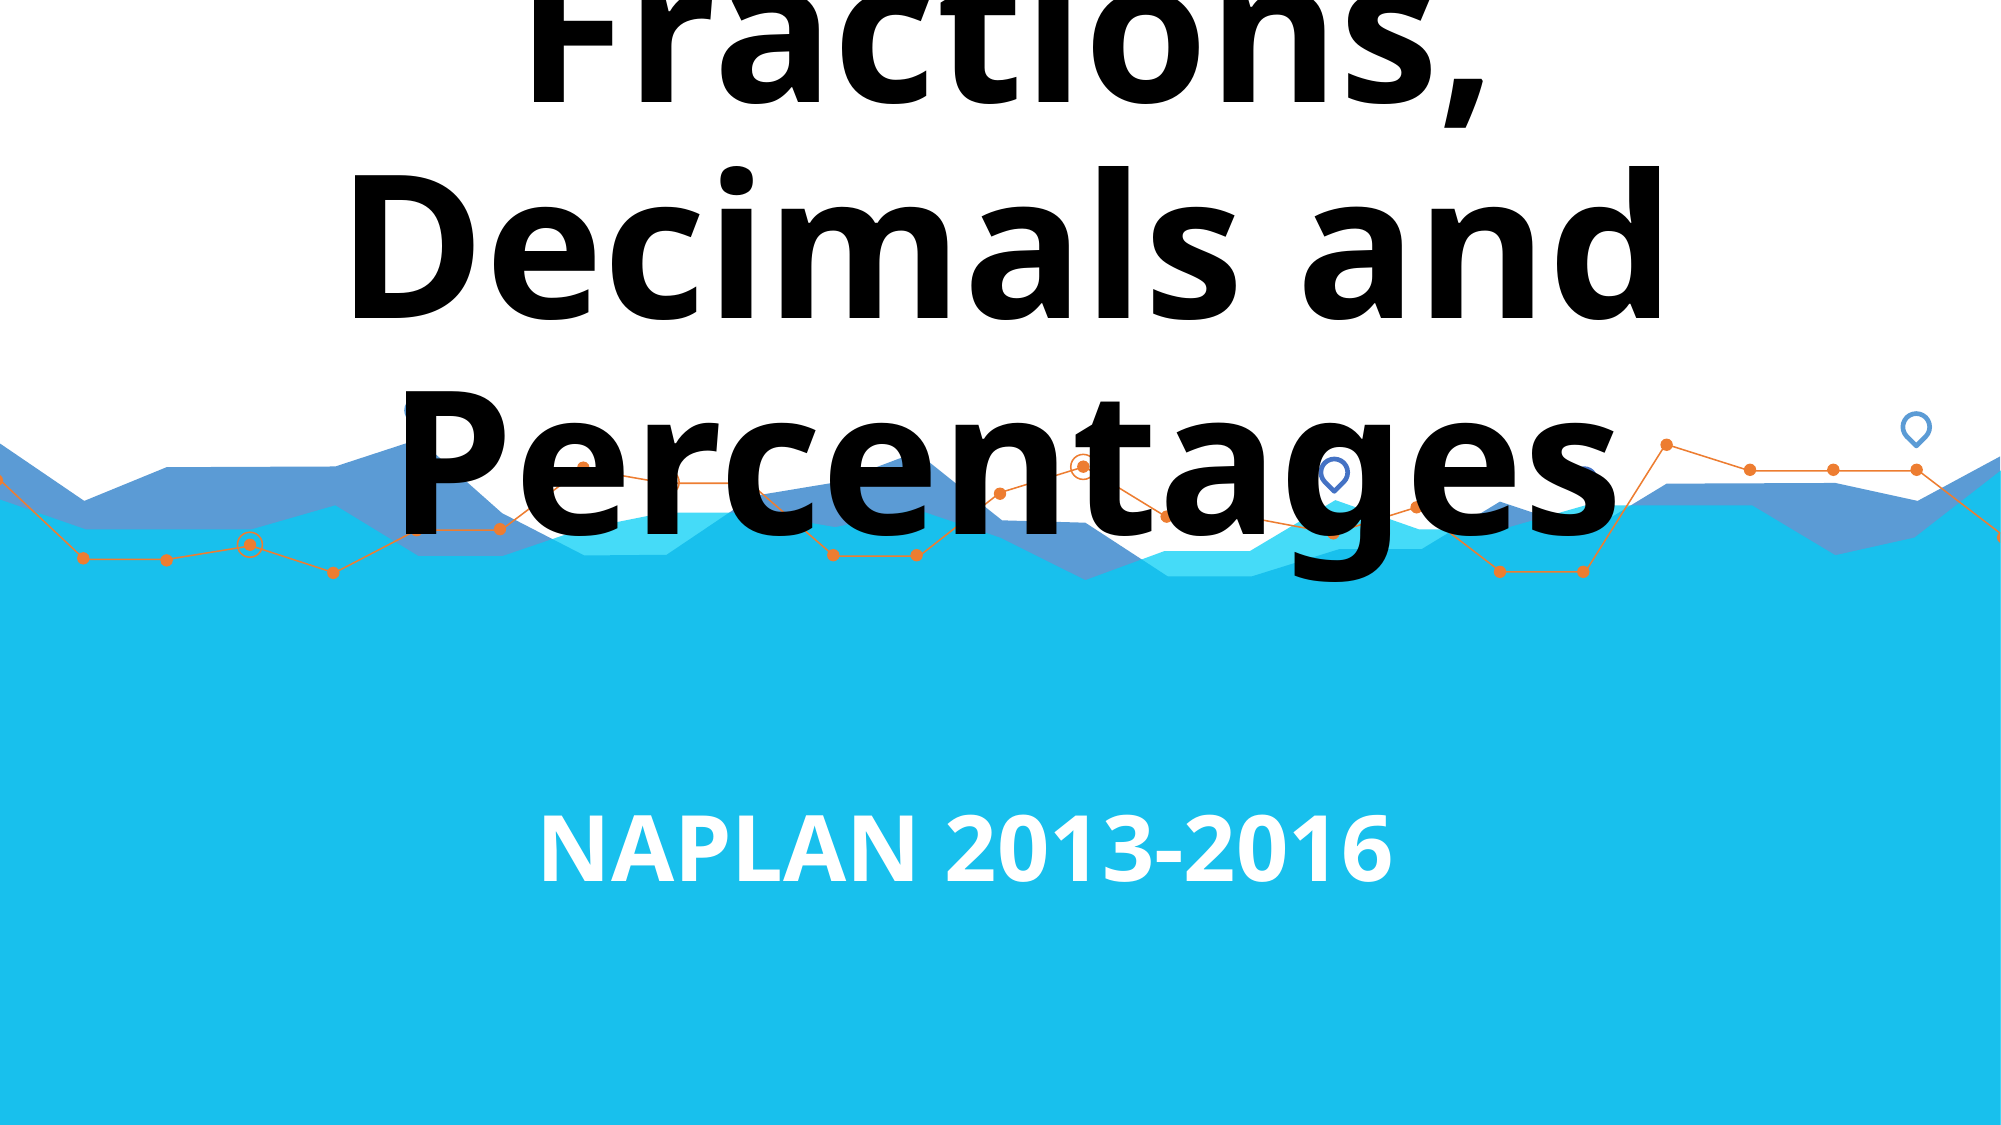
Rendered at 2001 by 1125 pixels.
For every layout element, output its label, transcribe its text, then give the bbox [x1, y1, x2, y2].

title Fractions, Decimals and Percentages [26, 64, 1987, 443]
text_box NAPLAN 2013-2016 [0, 663, 1946, 1042]
